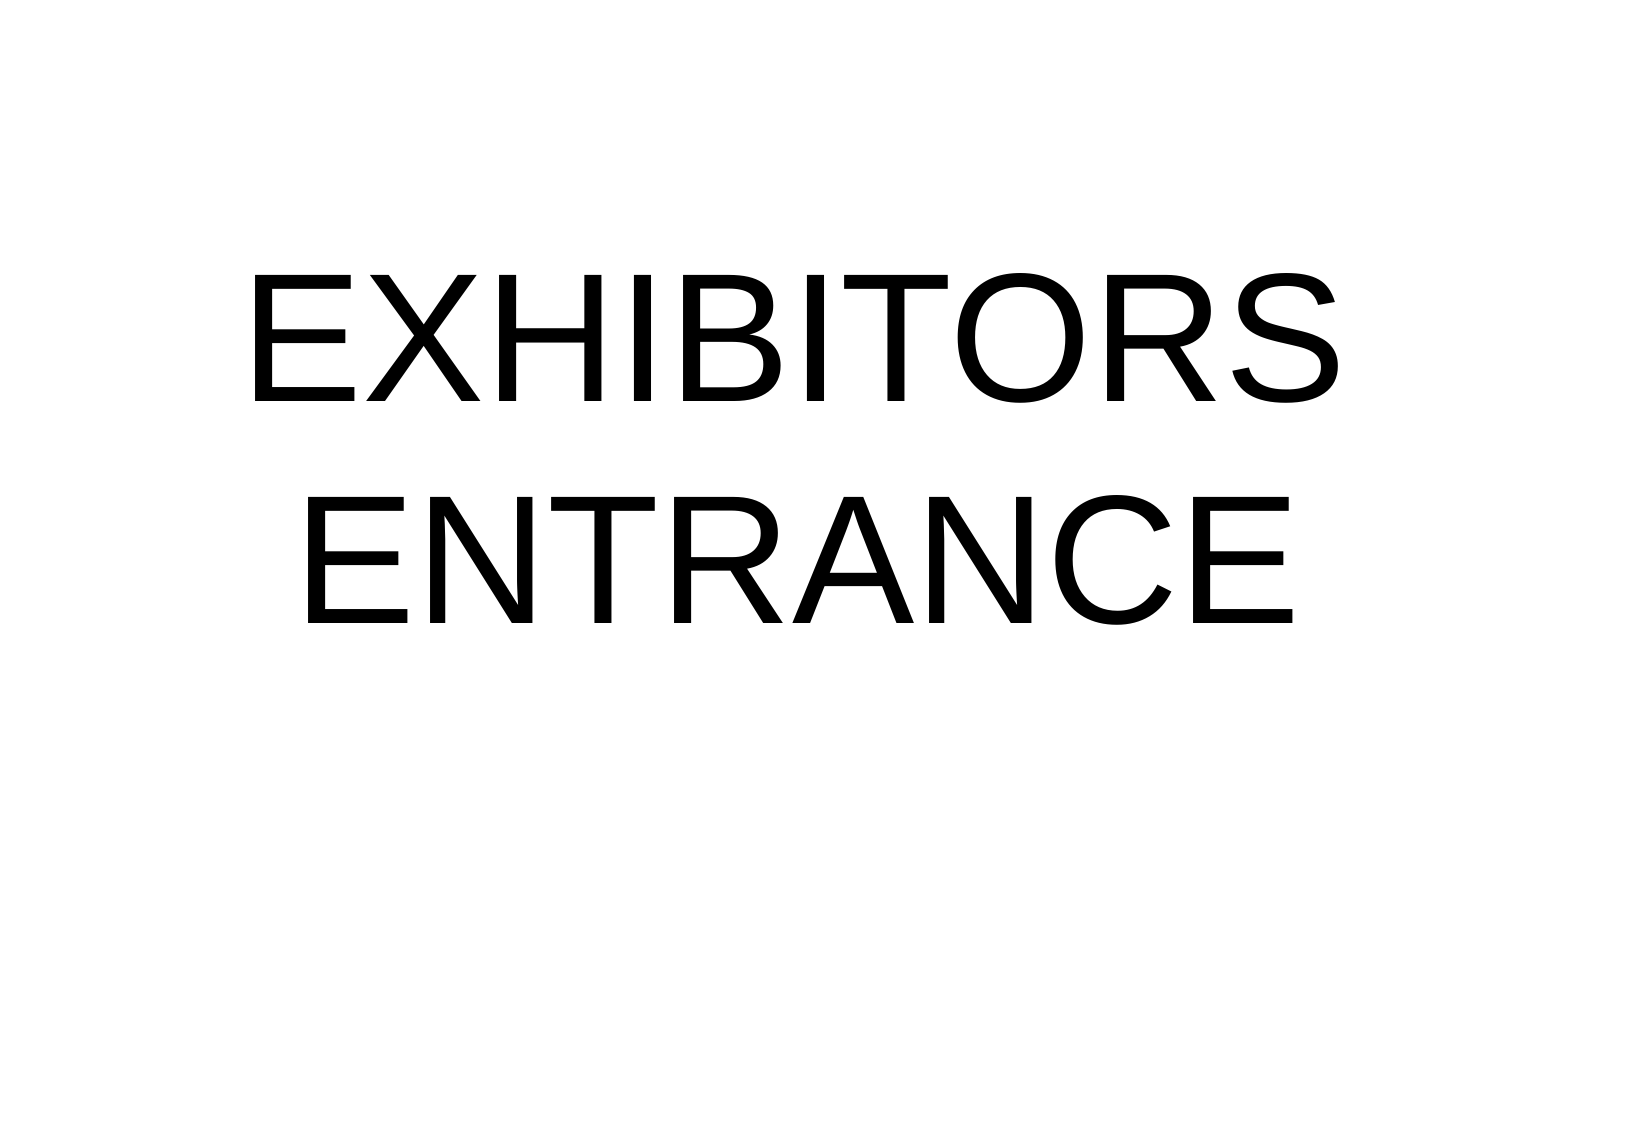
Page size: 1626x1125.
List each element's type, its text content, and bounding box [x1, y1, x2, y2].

title EXHIBITORS [103, 208, 1485, 432]
subtitle ENTRANCE [68, 432, 1527, 858]
